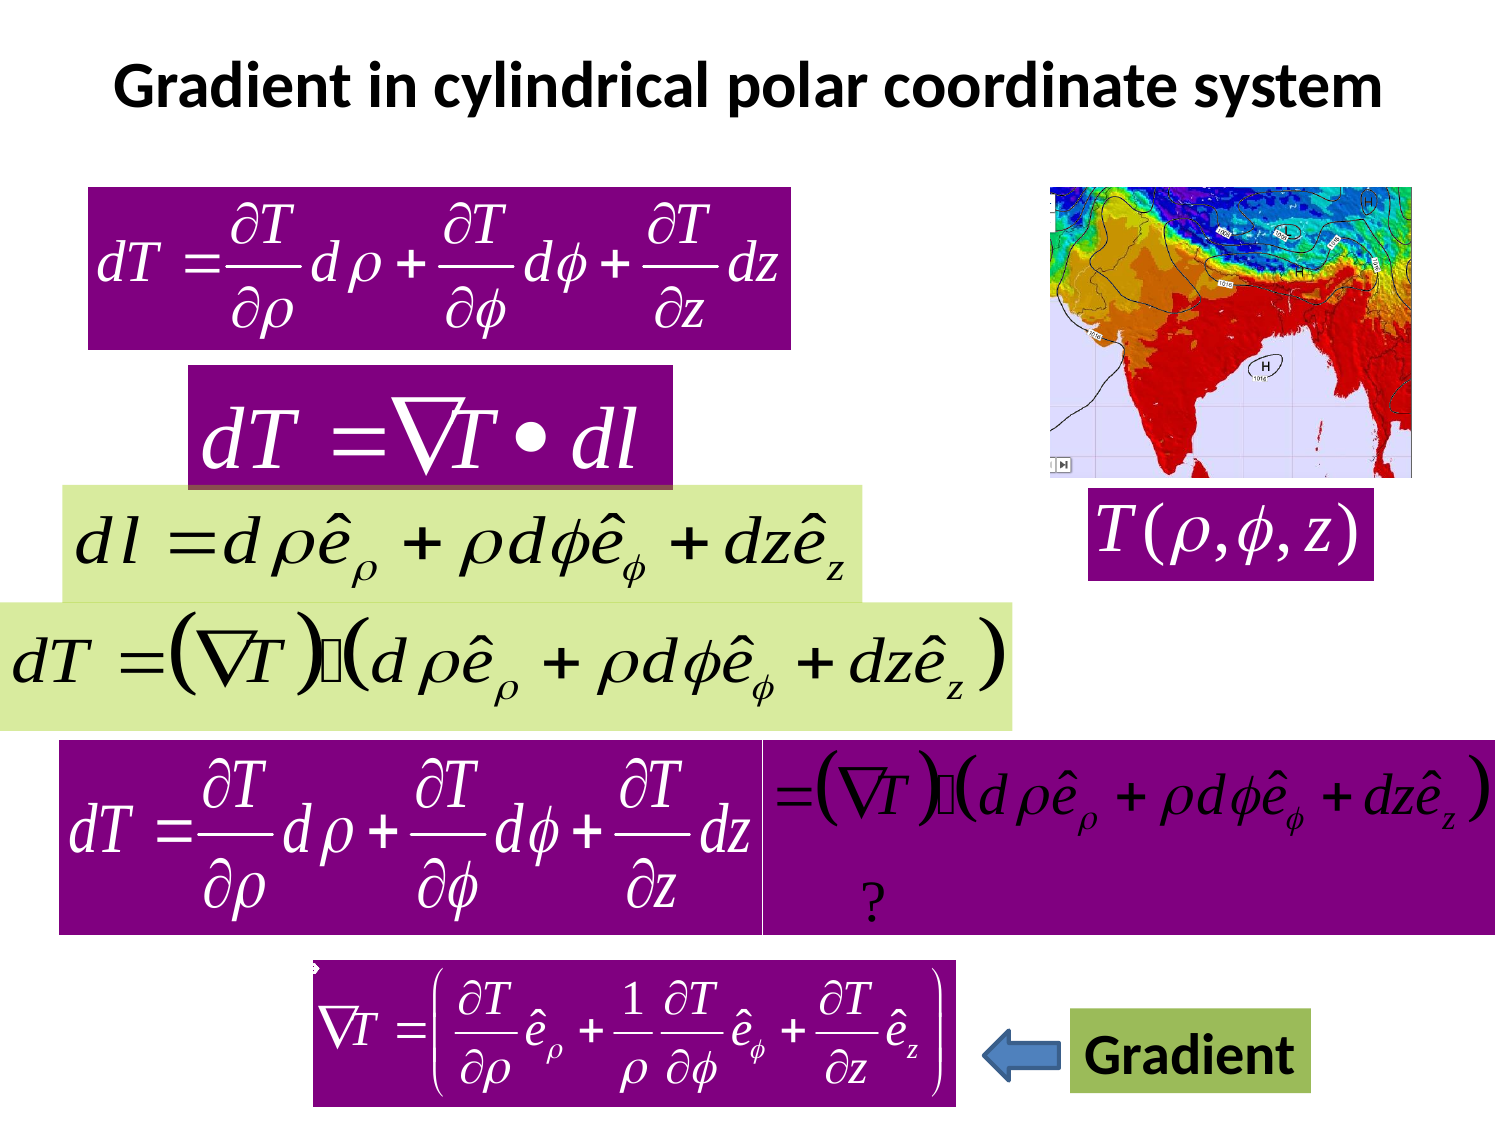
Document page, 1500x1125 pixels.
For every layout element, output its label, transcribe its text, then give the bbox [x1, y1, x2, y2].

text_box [0, 602, 1013, 732]
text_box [762, 739, 1495, 935]
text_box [187, 365, 674, 483]
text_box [87, 187, 791, 351]
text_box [62, 484, 863, 600]
text_box [981, 1028, 1061, 1083]
text_box Gradient [1070, 1008, 1311, 1094]
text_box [59, 739, 761, 936]
text_box [25, 0, 1070, 408]
picture [1049, 187, 1413, 478]
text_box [312, 959, 957, 1107]
title Gradient in cylindrical polar coordinate system [1070, 24, 1425, 138]
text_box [1087, 487, 1375, 582]
